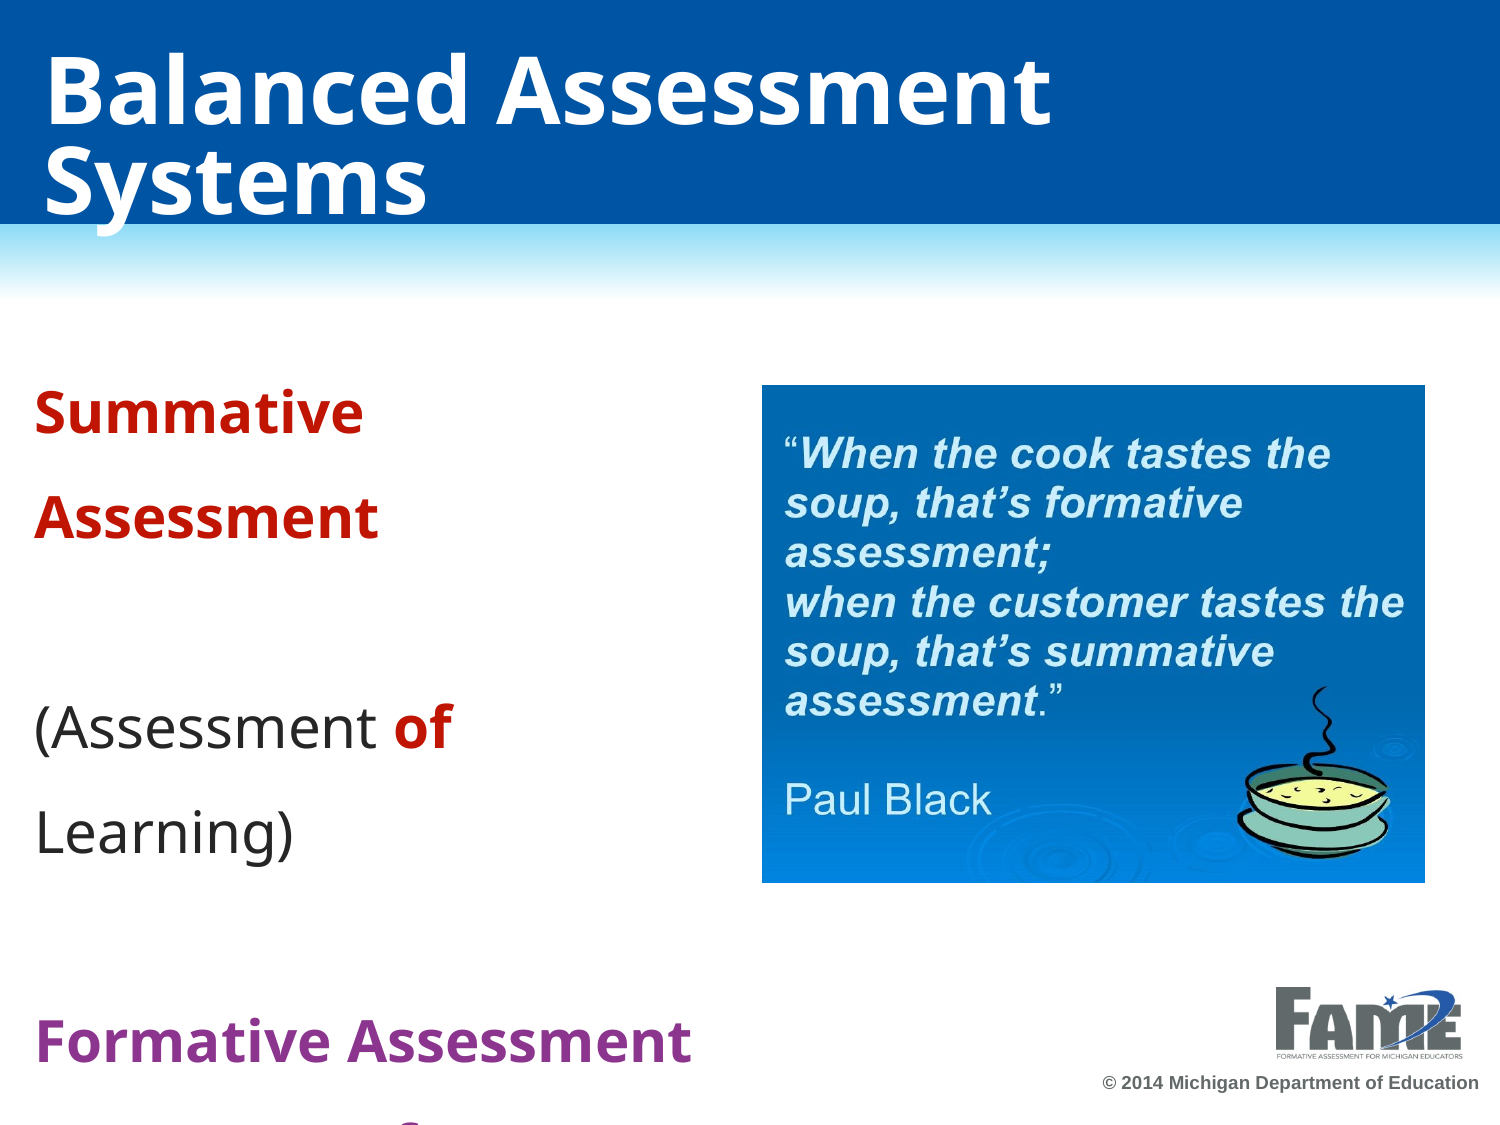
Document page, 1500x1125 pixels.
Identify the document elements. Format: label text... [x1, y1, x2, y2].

picture [1276, 987, 1465, 1059]
title Balanced Assessment Systems [28, 45, 1467, 233]
list Summative Assessment (Assessment of Learning) Formative Assessment (Assessment for Learning) [19, 262, 738, 1005]
picture [762, 384, 1426, 883]
